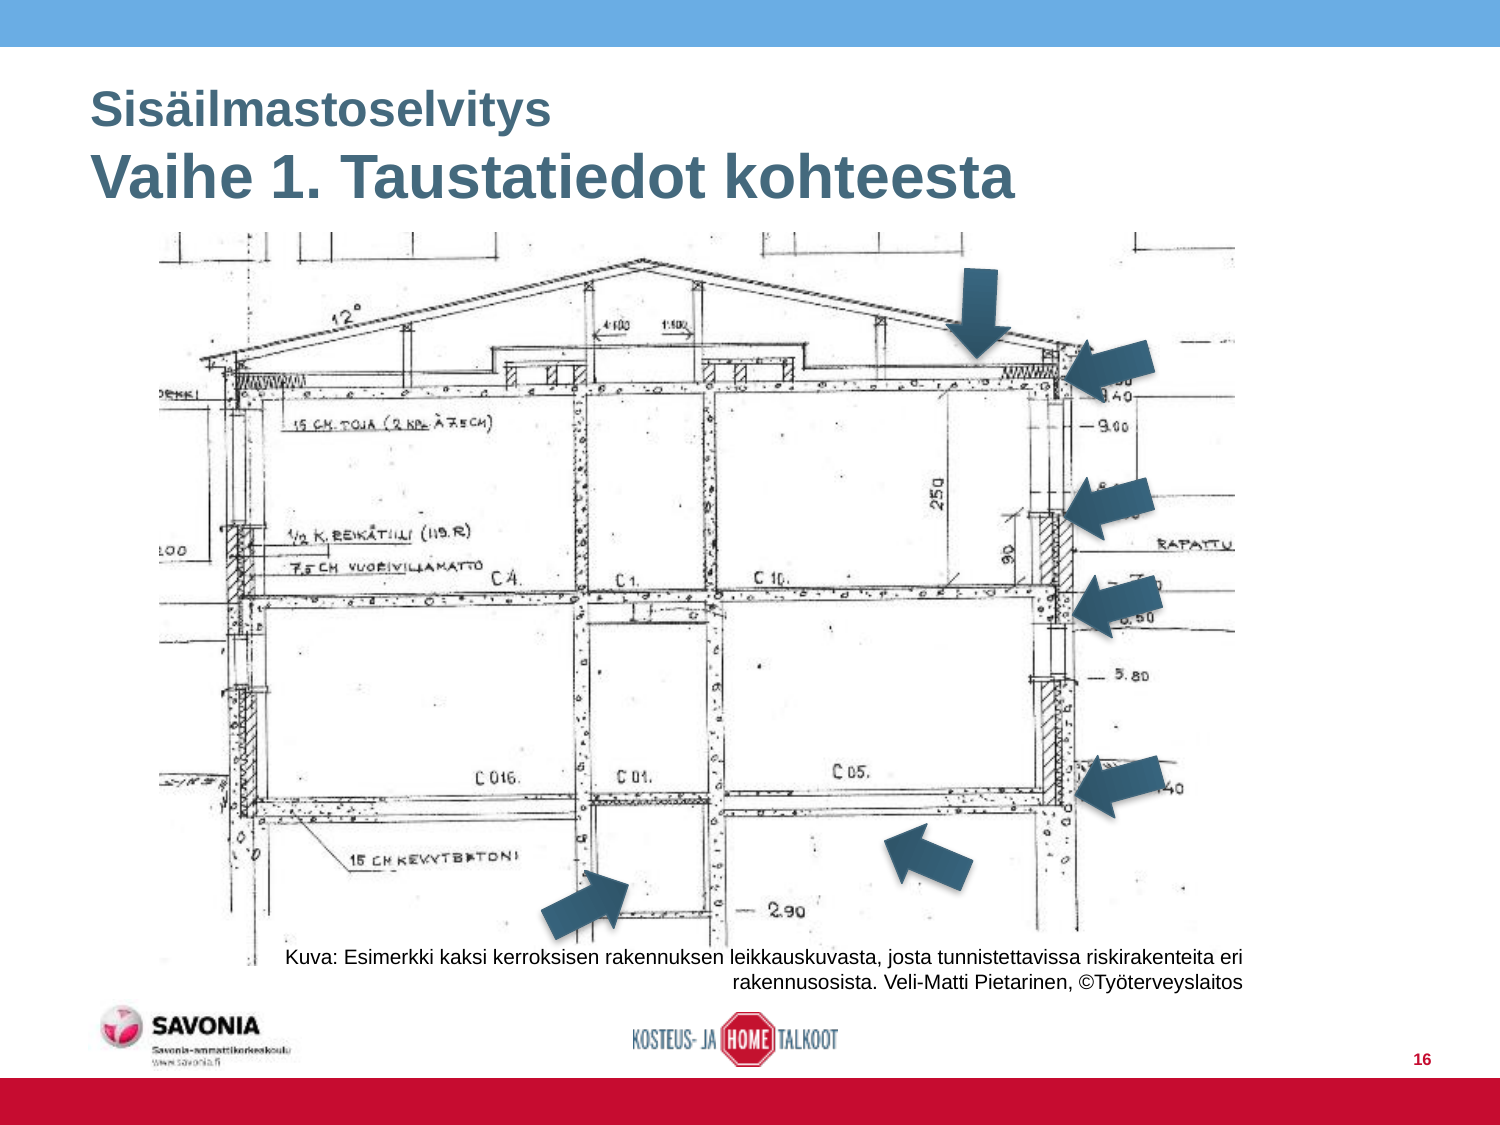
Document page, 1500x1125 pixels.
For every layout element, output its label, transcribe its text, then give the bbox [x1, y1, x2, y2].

title Sisäilmastoselvitys Vaihe 1. Taustatiedot kohteesta [75, 31, 1210, 219]
text_box Kuva: Esimerkki kaksi kerroksisen rakennuksen leikkauskuvasta, josta tunnistettavissa riskirakenteita eri rakennusosista. Veli-Matti Pietarinen, ©Työterveyslaitos [194, 936, 1258, 1001]
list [159, 232, 1235, 966]
picture [633, 1012, 838, 1067]
slide_number 16 [1364, 1016, 1447, 1077]
picture [88, 999, 302, 1071]
